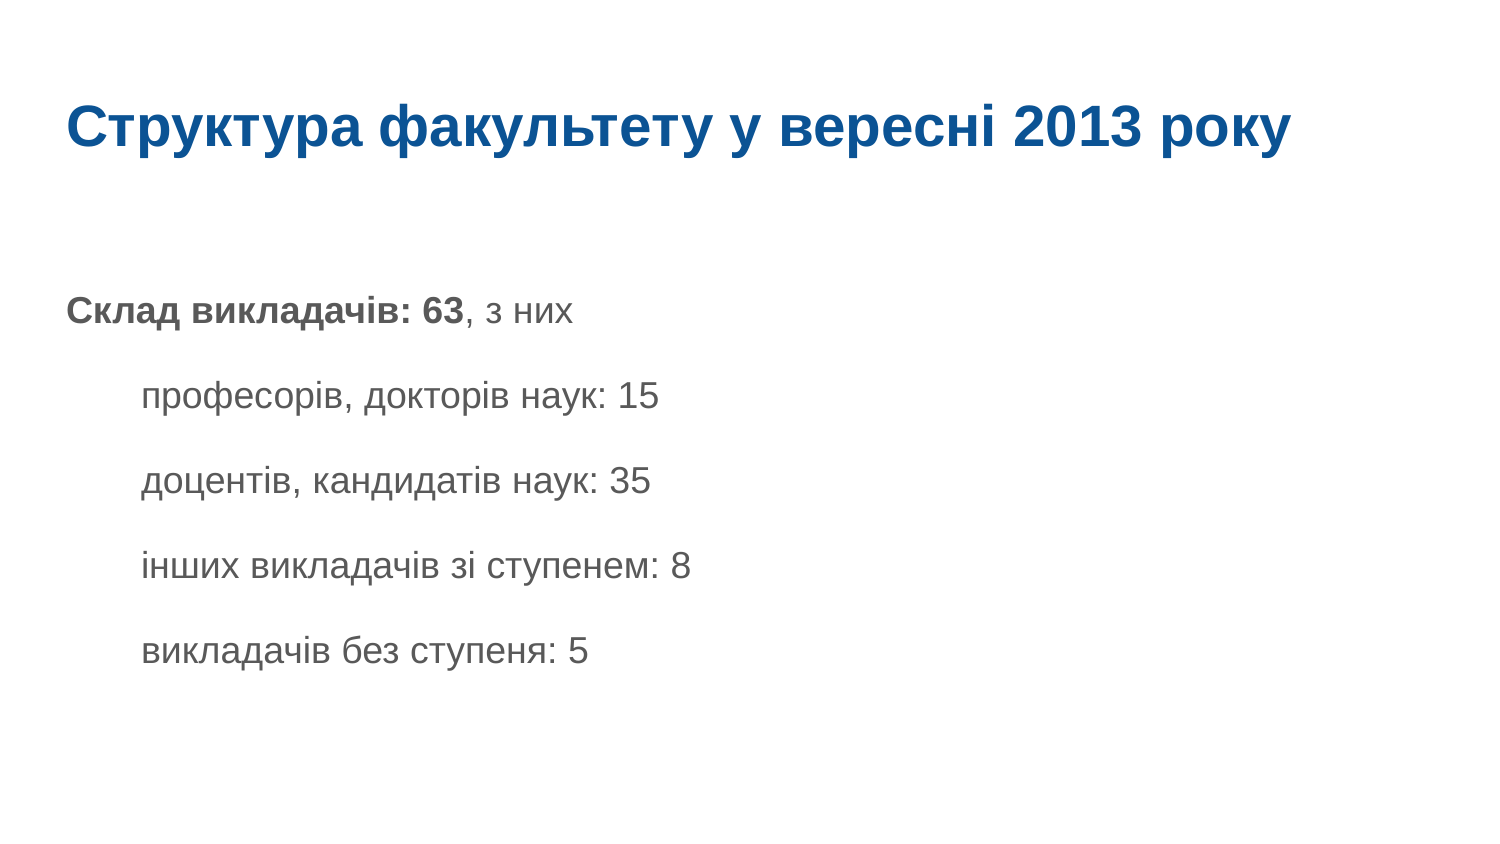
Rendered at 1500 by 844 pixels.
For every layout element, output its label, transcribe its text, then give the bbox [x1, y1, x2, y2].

list Склад викладачів: 63, з них професорів, докторів наук: 15 доцентів, кандидатів наук: 35 інших викладачів зі ступенем: 8 викладачів без ступеня: 5 [51, 264, 1449, 692]
title Структура факультету у вересні 2013 року [51, 72, 1449, 167]
